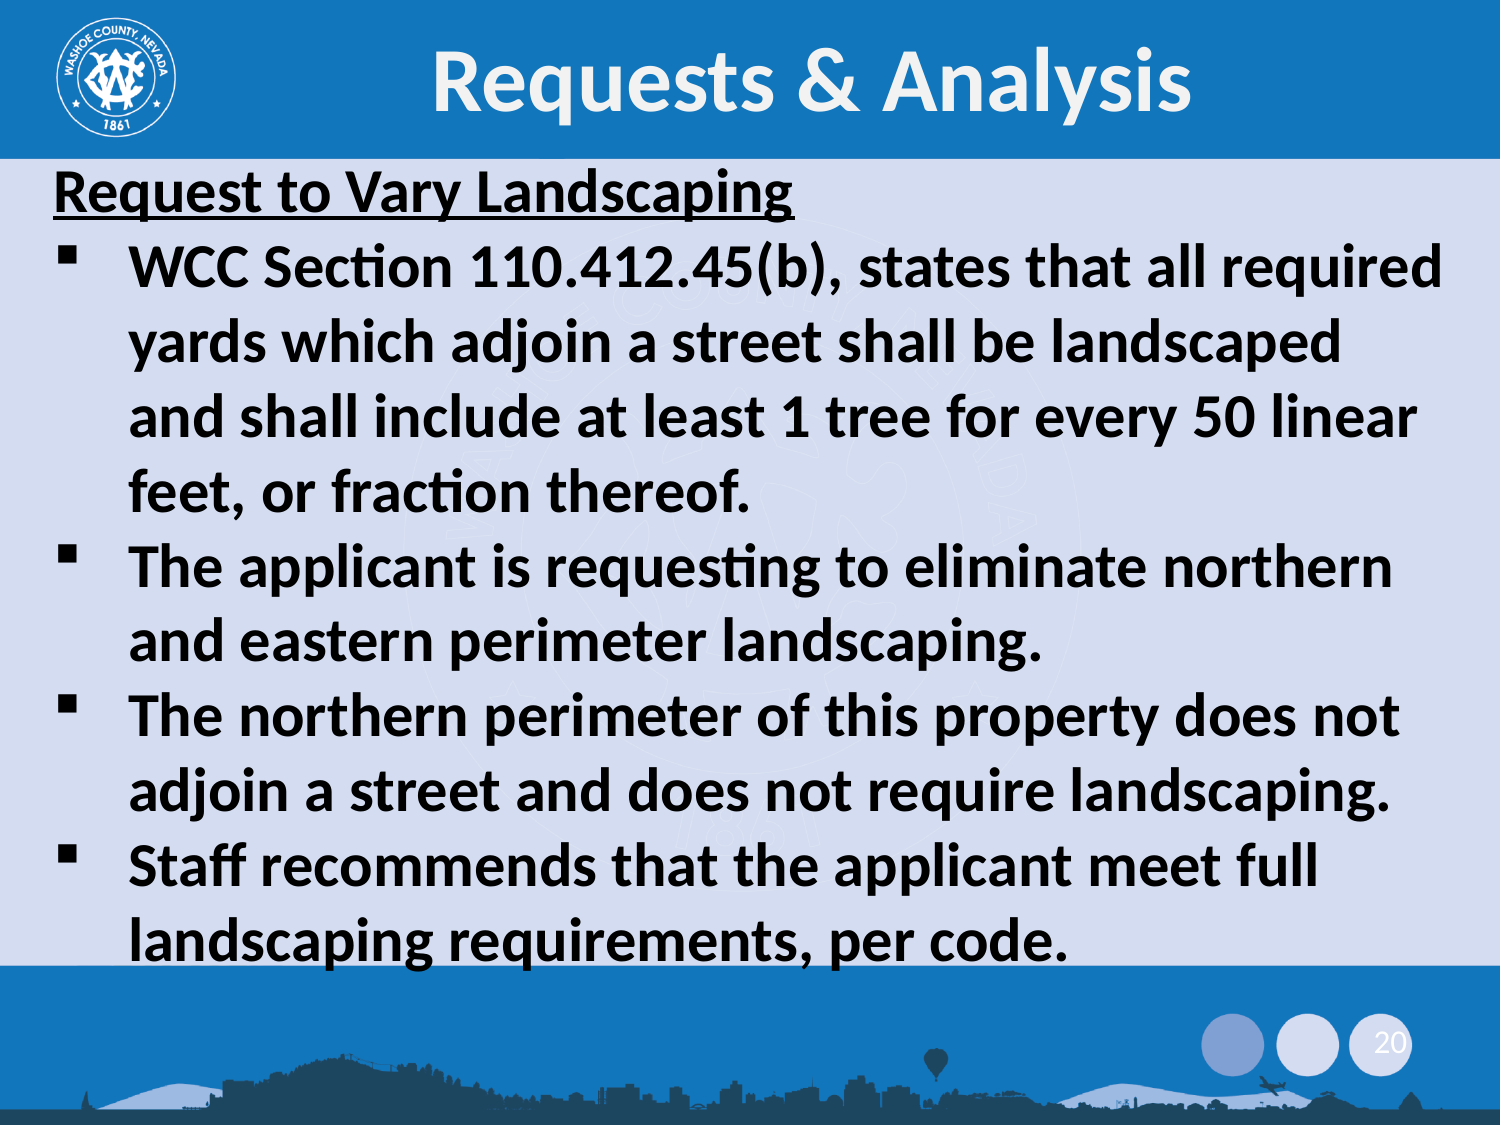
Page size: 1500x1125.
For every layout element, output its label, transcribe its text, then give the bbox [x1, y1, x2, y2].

text_box Request to Vary Landscaping WCC Section 110.412.45(b), states that all required yards which adjoin a street shall be landscaped and shall include at least 1 tree for every 50 linear feet, or fraction thereof. The applicant is requesting to eliminate northern and eastern perimeter landscaping. The northern perimeter of this property does not adjoin a street and does not require landscaping. Staff recommends that the applicant meet full landscaping requirements, per code. [38, 142, 1462, 1062]
title Requests & Analysis [200, 12, 1425, 142]
picture [0, 0, 1500, 1125]
